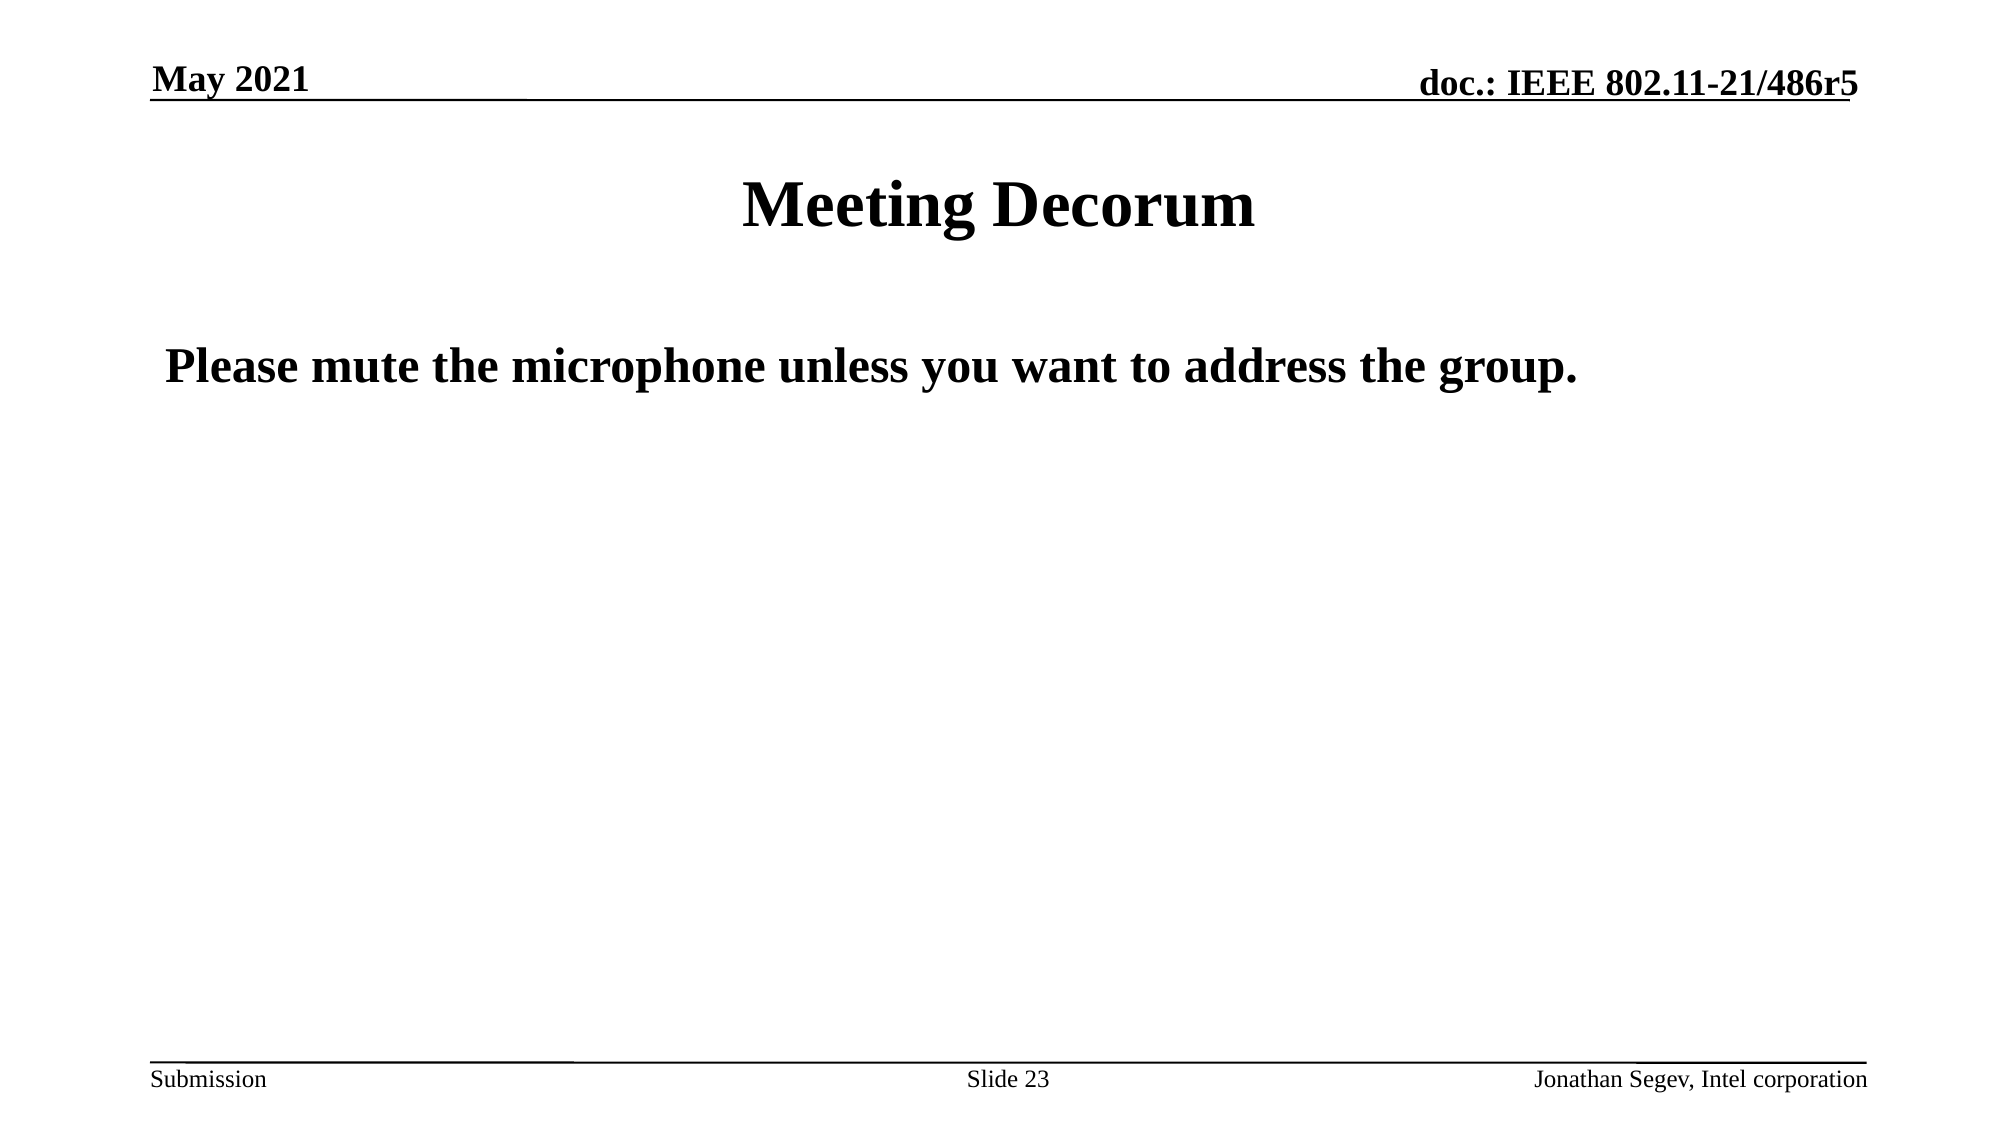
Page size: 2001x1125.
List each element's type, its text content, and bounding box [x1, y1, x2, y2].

footer Jonathan Segev, Intel corporation [1171, 1061, 1869, 1093]
title Meeting Decorum [149, 112, 1850, 288]
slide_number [152, 54, 563, 100]
list Please mute the microphone unless you want to address the group. [149, 324, 1850, 1000]
slide_number Slide 23 [950, 1061, 1067, 1123]
